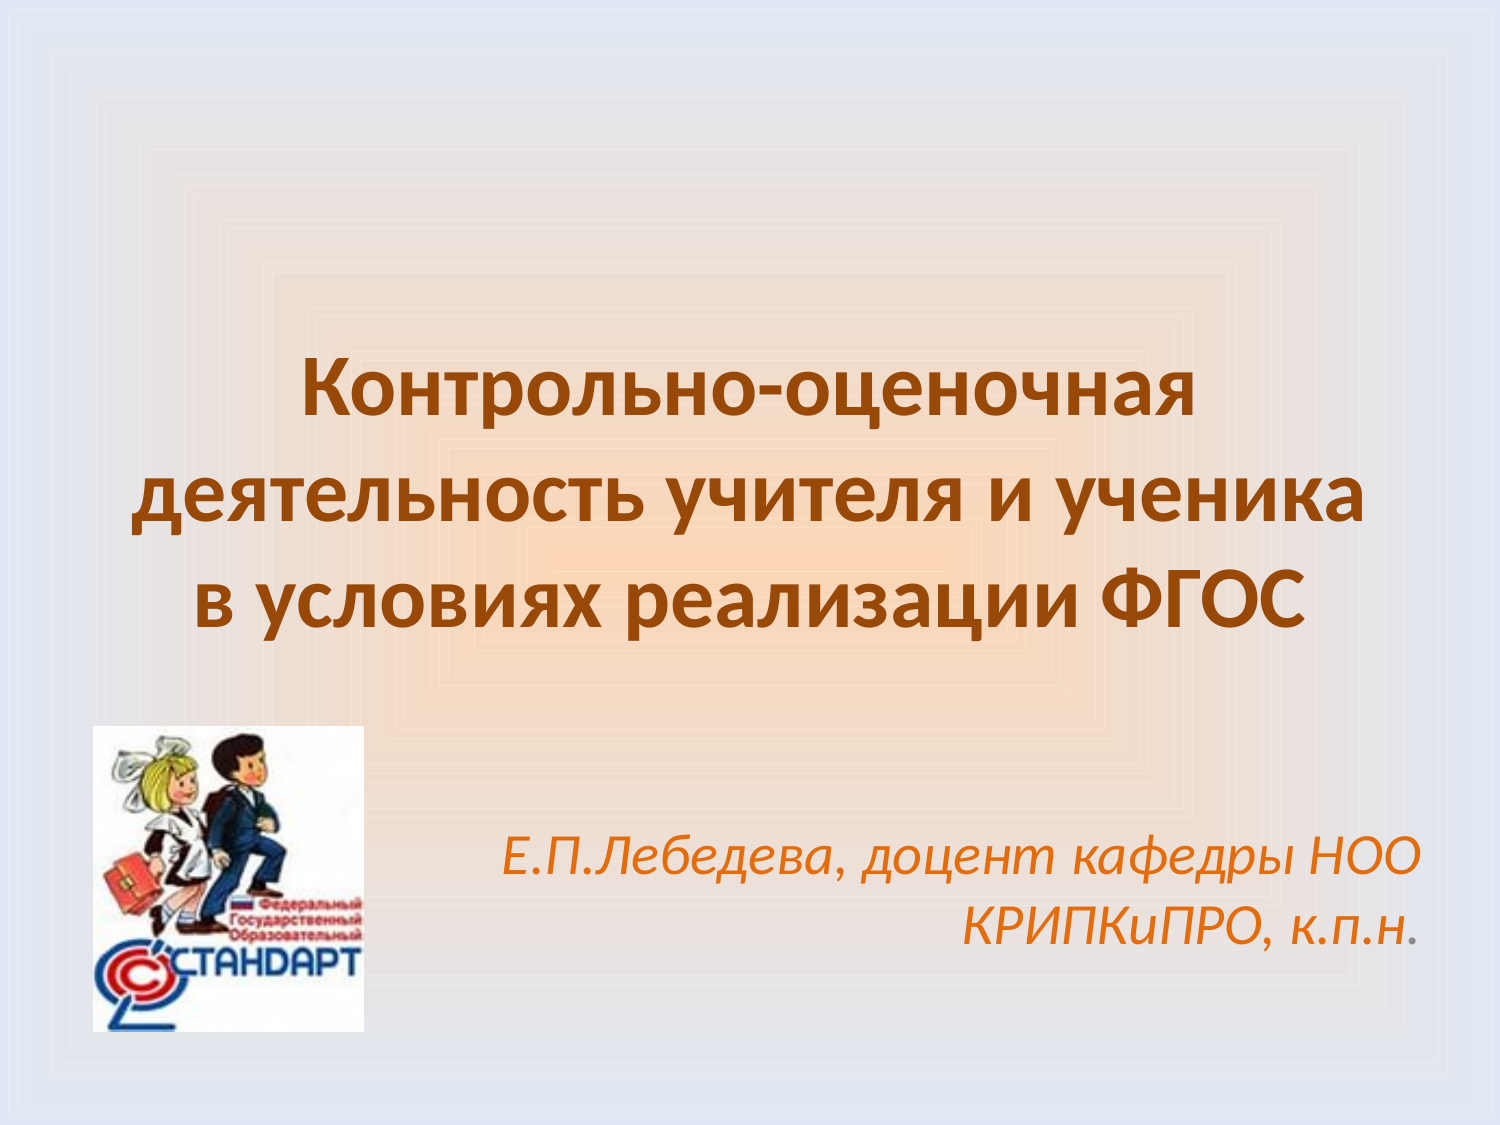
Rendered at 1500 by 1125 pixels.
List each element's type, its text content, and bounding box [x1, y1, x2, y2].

picture [93, 726, 364, 1032]
title Контрольно-оценочная деятельность учителя и ученика в условиях реализации ФГОС [112, 316, 1388, 657]
subtitle Е.П.Лебедева, доцент кафедры НОО КРИПКиПРО, к.п.н. [386, 808, 1437, 1097]
